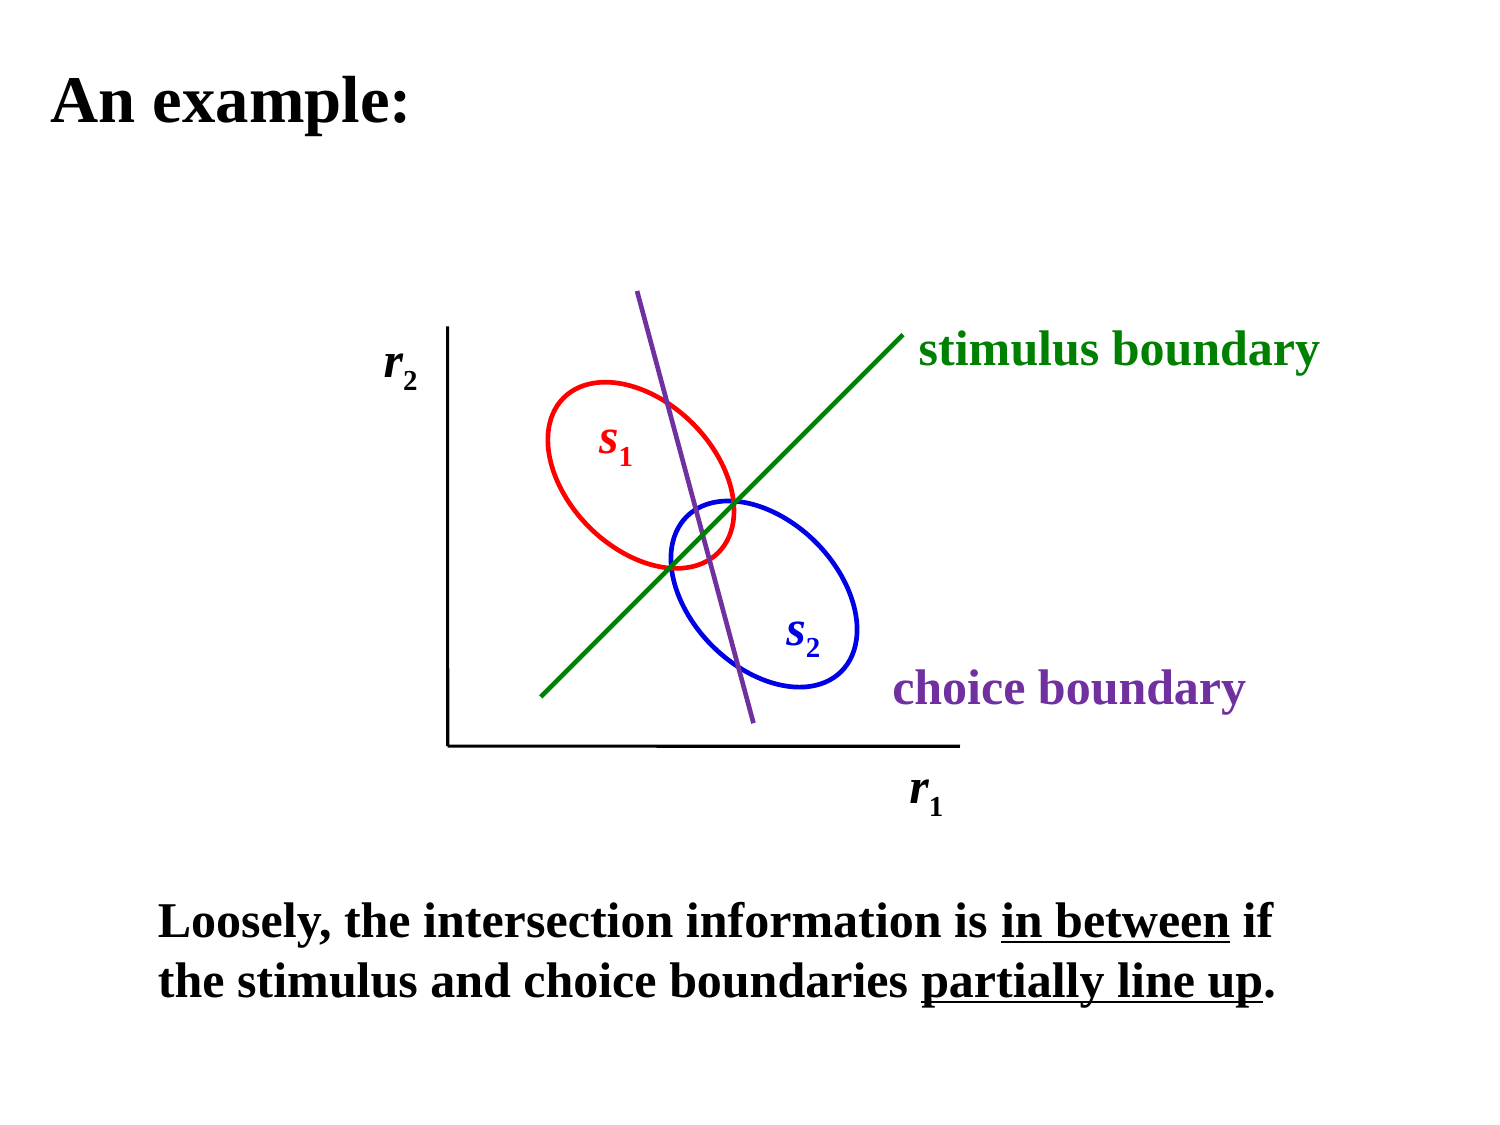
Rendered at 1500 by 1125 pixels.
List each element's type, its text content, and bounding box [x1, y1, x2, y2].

text_box choice boundary [960, 647, 1262, 723]
text_box Loosely, the intersection information is in between if the stimulus and choice boundaries partially line up. [143, 880, 1367, 1015]
text_box stimulus boundary [903, 308, 1336, 383]
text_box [447, 326, 960, 747]
text_box r2 [368, 320, 433, 404]
text_box r1 [894, 747, 959, 830]
text_box An example: [35, 48, 1474, 143]
